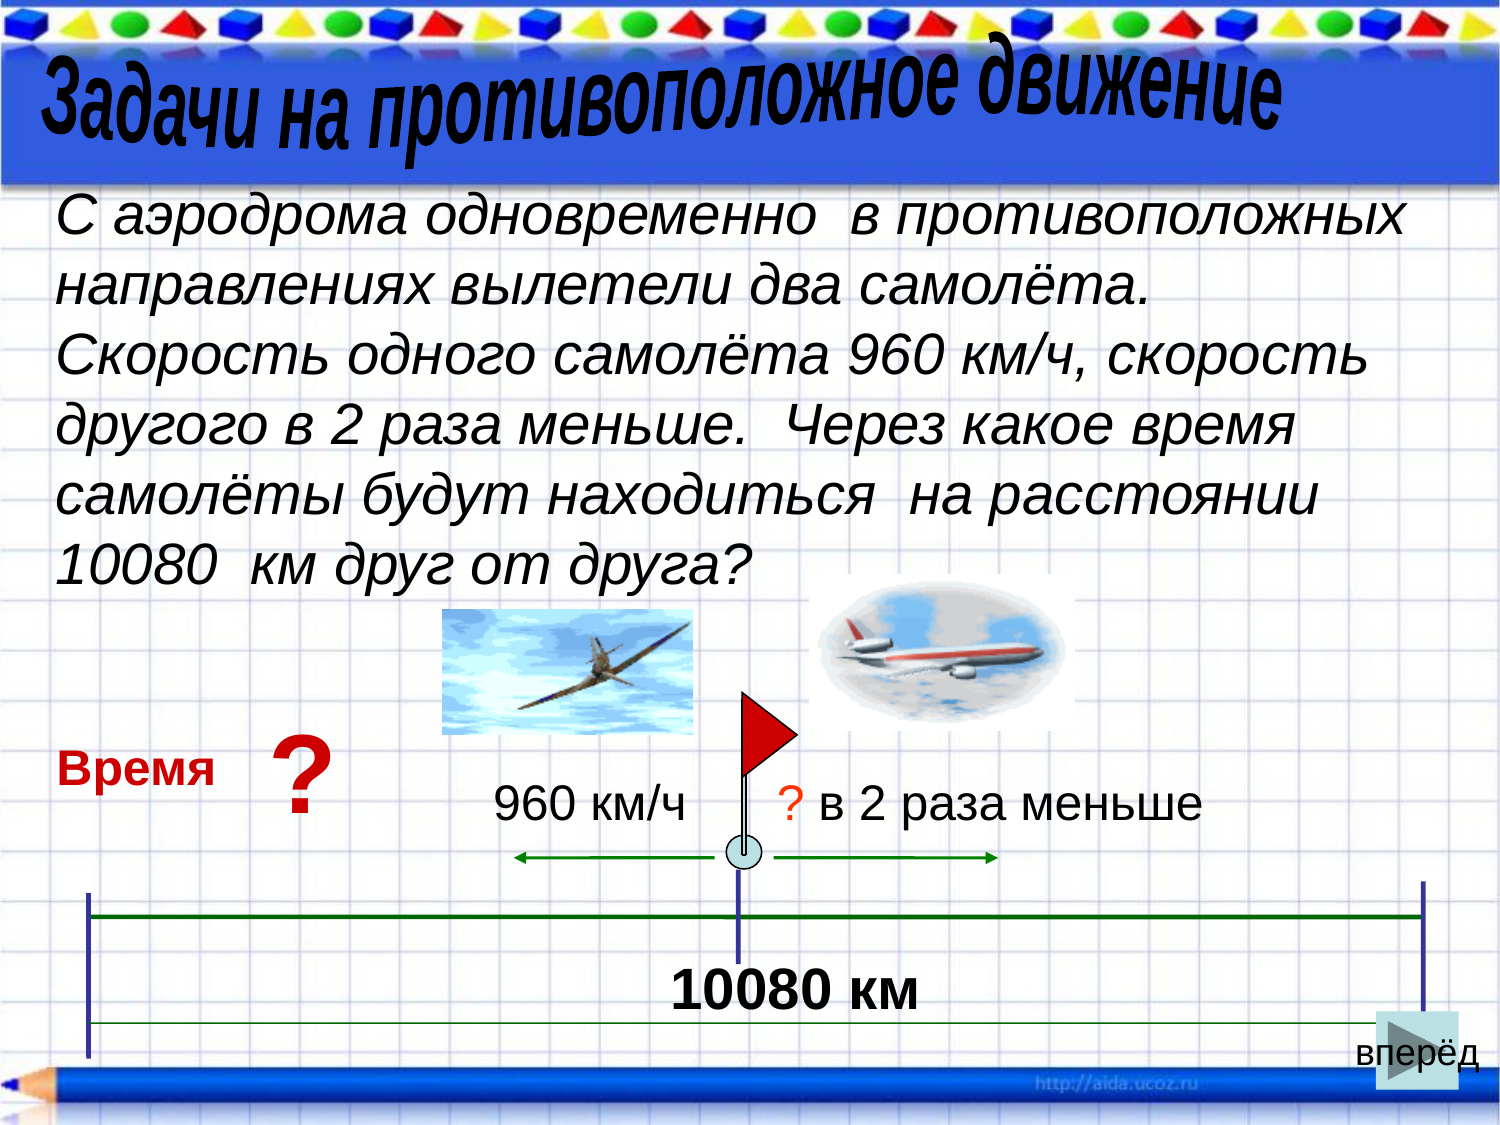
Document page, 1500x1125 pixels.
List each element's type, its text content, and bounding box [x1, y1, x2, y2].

text_box С аэродрома одновременно в противоположных направлениях вылетели два самолёта. Скорость одного самолёта 960 км/ч, скорость другого в 2 раза меньше. Через какое время самолёты будут находиться на расстоянии 10080 км друг от друга? [41, 168, 1459, 604]
text_box 10080 км [655, 943, 947, 1029]
picture [0, 0, 1500, 1125]
text_box [513, 851, 715, 865]
text_box ? в 2 раза меньше [802, 763, 1234, 838]
text_box вперёд [1375, 1011, 1459, 1090]
text_box [802, 851, 999, 865]
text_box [726, 692, 798, 870]
text_box ? [254, 693, 384, 844]
text_box 960 км/ч [478, 763, 716, 838]
text_box Время [41, 727, 232, 803]
